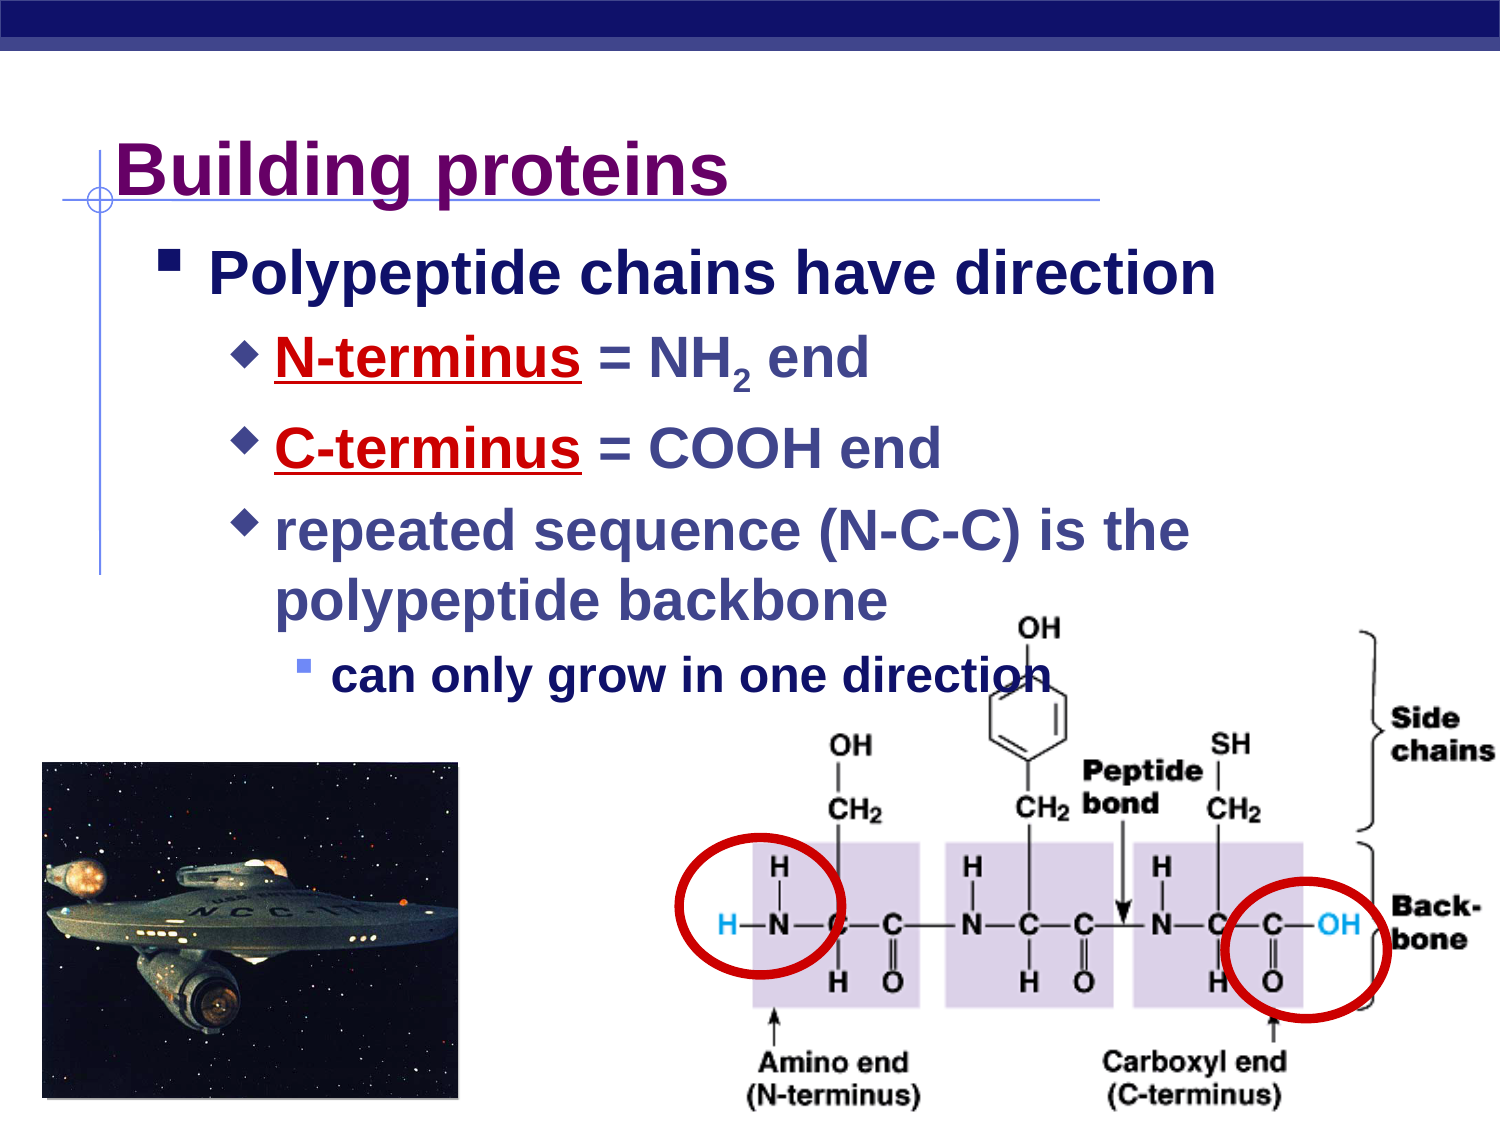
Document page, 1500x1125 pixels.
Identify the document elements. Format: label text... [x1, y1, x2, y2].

text_box [679, 865, 695, 947]
title Building proteins [99, 112, 1375, 238]
picture [42, 762, 459, 1098]
picture [700, 611, 1500, 1125]
list Polypeptide chains have direction N-terminus = NH2 end C-terminus = COOH end repeated sequence (N-C-C) is the polypeptide backbone can only grow in one direction [137, 224, 1413, 738]
